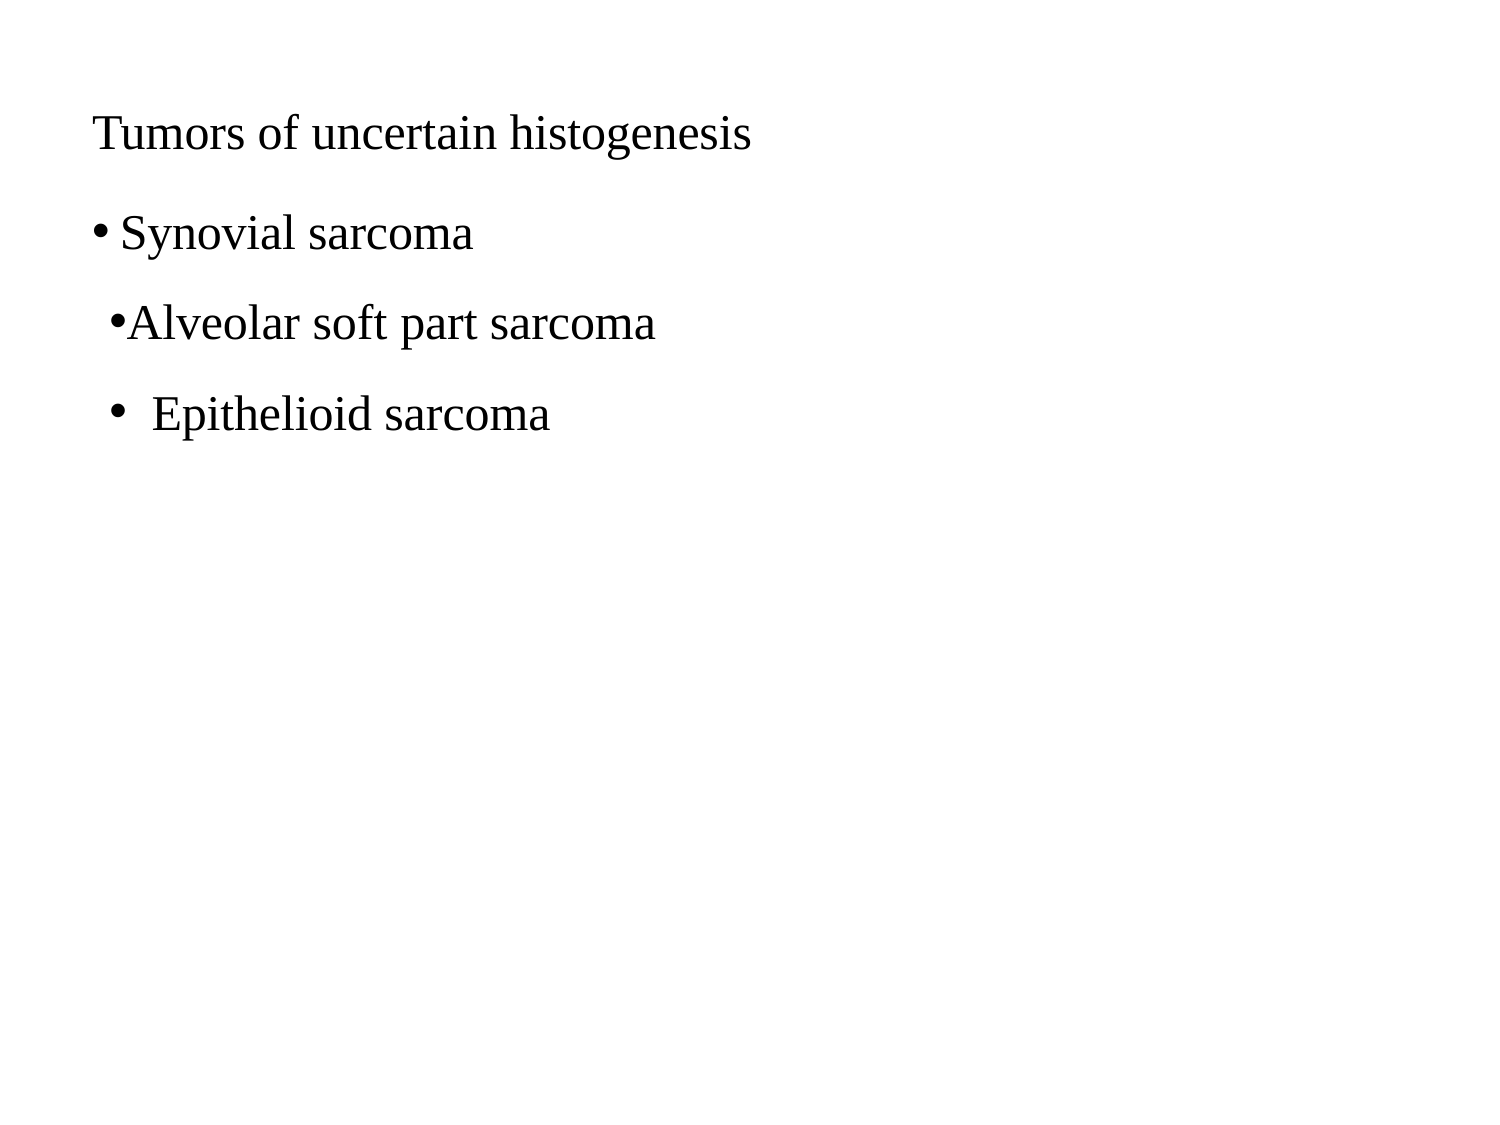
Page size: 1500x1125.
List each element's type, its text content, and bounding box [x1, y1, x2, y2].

list Tumors of uncertain histogenesis Synovial sarcoma Alveolar soft part sarcoma Epithelioid sarcoma [75, 62, 1425, 1005]
